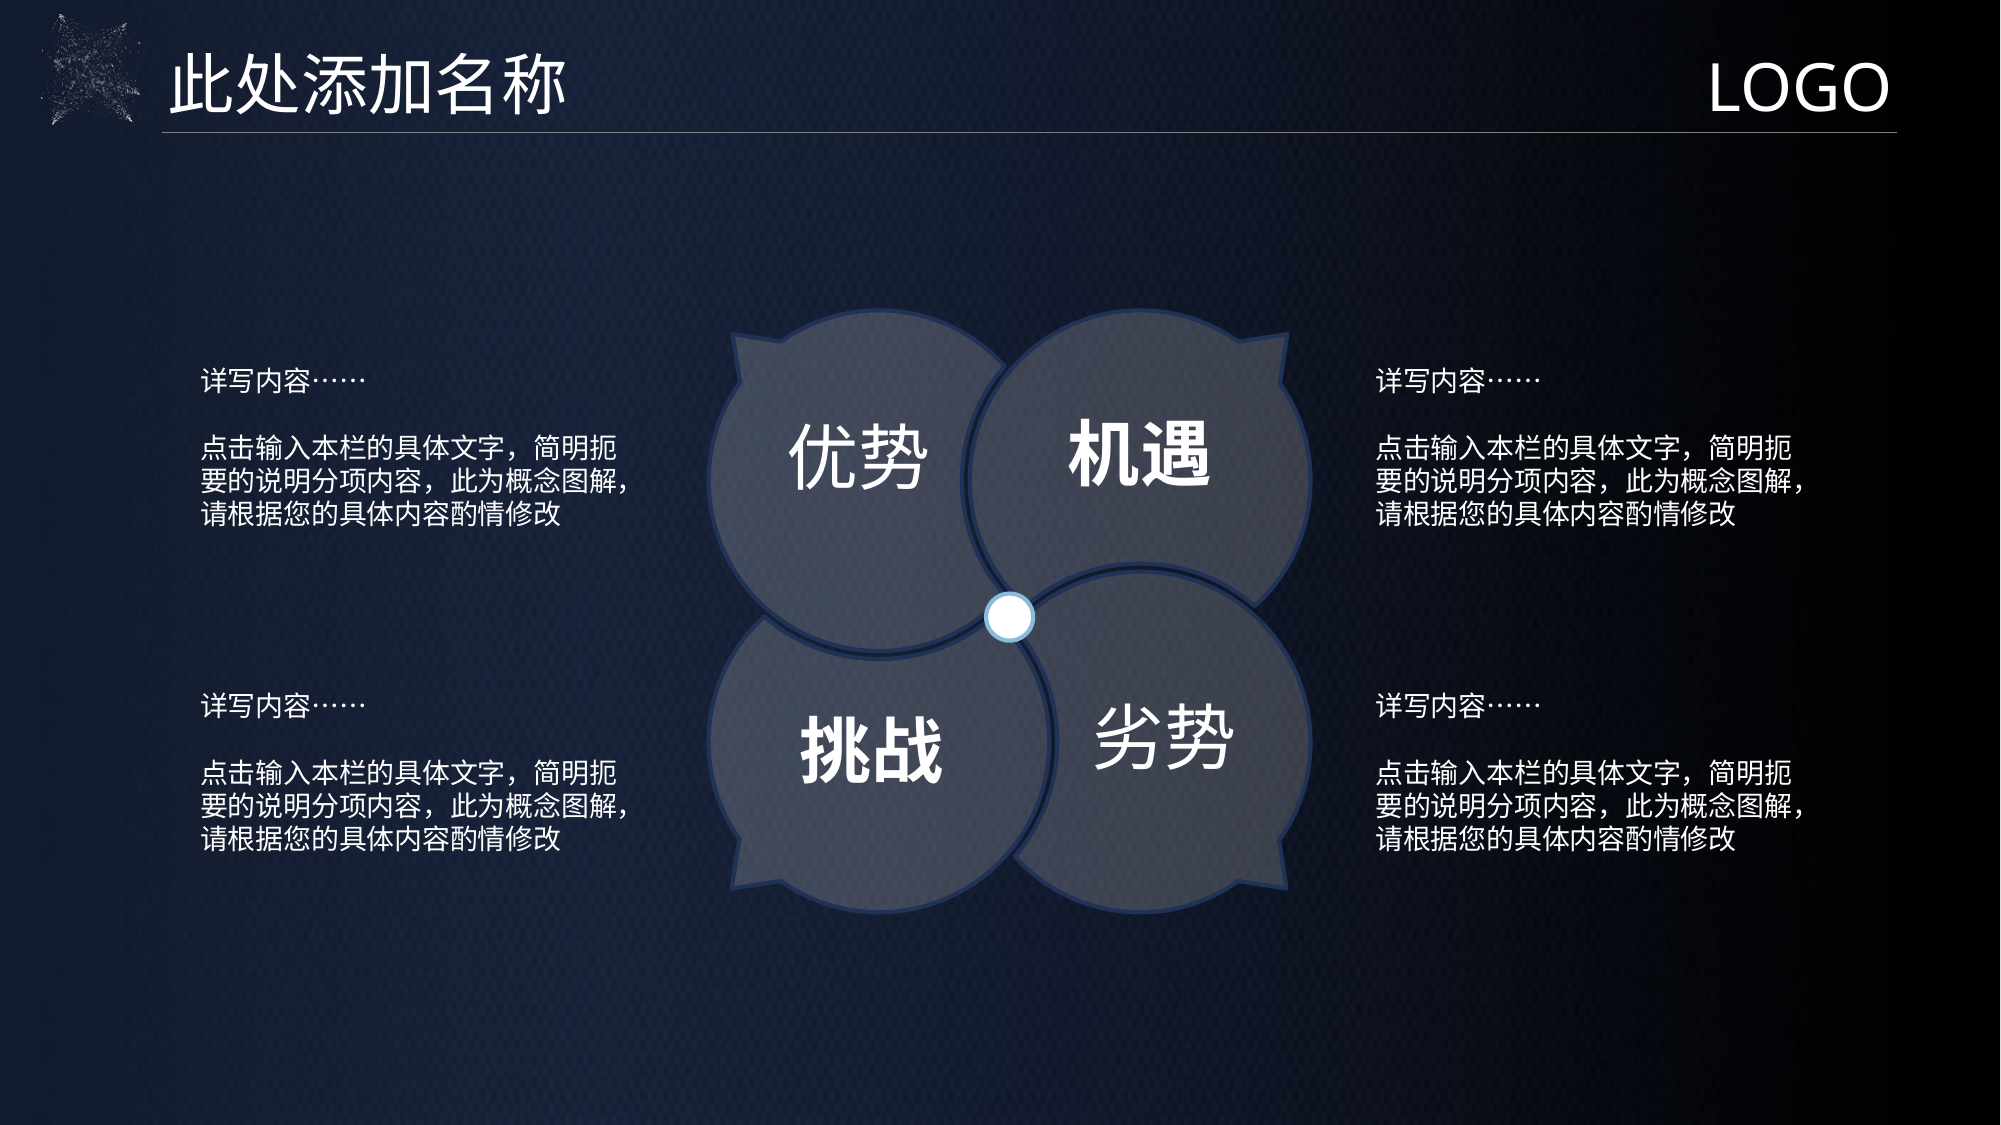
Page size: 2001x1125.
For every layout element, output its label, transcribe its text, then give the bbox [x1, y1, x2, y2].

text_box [708, 310, 1311, 913]
text_box 详写内容…… 点击输入本栏的具体文字，简明扼要的说明分项内容，此为概念图解，请根据您的具体内容酌情修改 [200, 688, 635, 856]
picture [0, 0, 2001, 1125]
text_box 详写内容…… 点击输入本栏的具体文字，简明扼要的说明分项内容，此为概念图解，请根据您的具体内容酌情修改 [1375, 688, 1810, 856]
text_box 详写内容…… 点击输入本栏的具体文字，简明扼要的说明分项内容，此为概念图解，请根据您的具体内容酌情修改 [200, 363, 635, 531]
text_box 此处添加名称 [142, 26, 663, 138]
text_box LOGO [1691, 36, 1908, 132]
text_box 详写内容…… 点击输入本栏的具体文字，简明扼要的说明分项内容，此为概念图解，请根据您的具体内容酌情修改 [1375, 363, 1810, 531]
